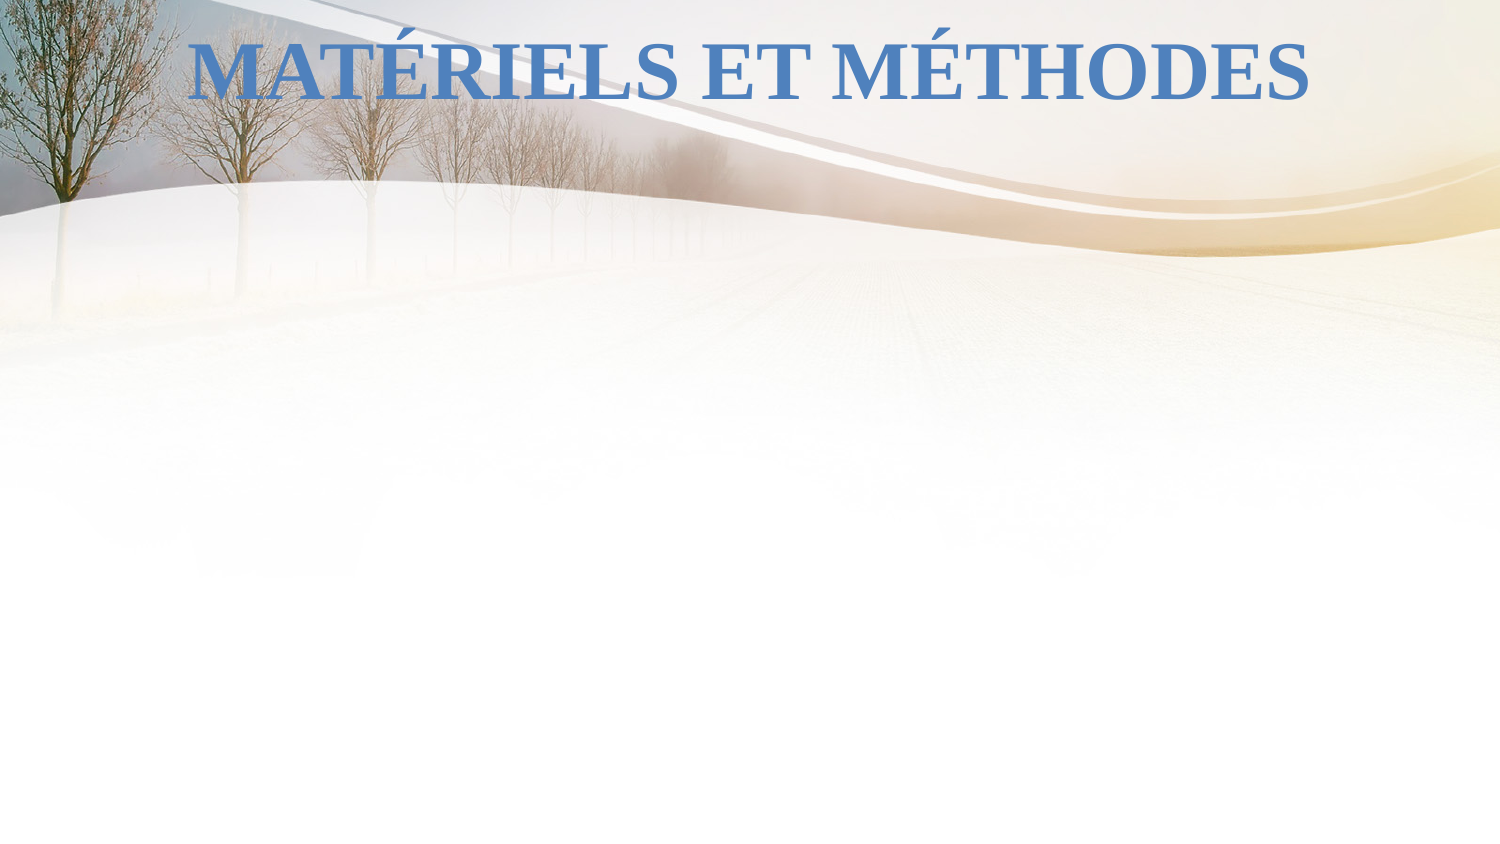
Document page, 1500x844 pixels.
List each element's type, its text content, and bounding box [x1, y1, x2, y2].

title MATÉRIELS ET MÉTHODES [75, 0, 1425, 137]
picture [0, 0, 1500, 844]
